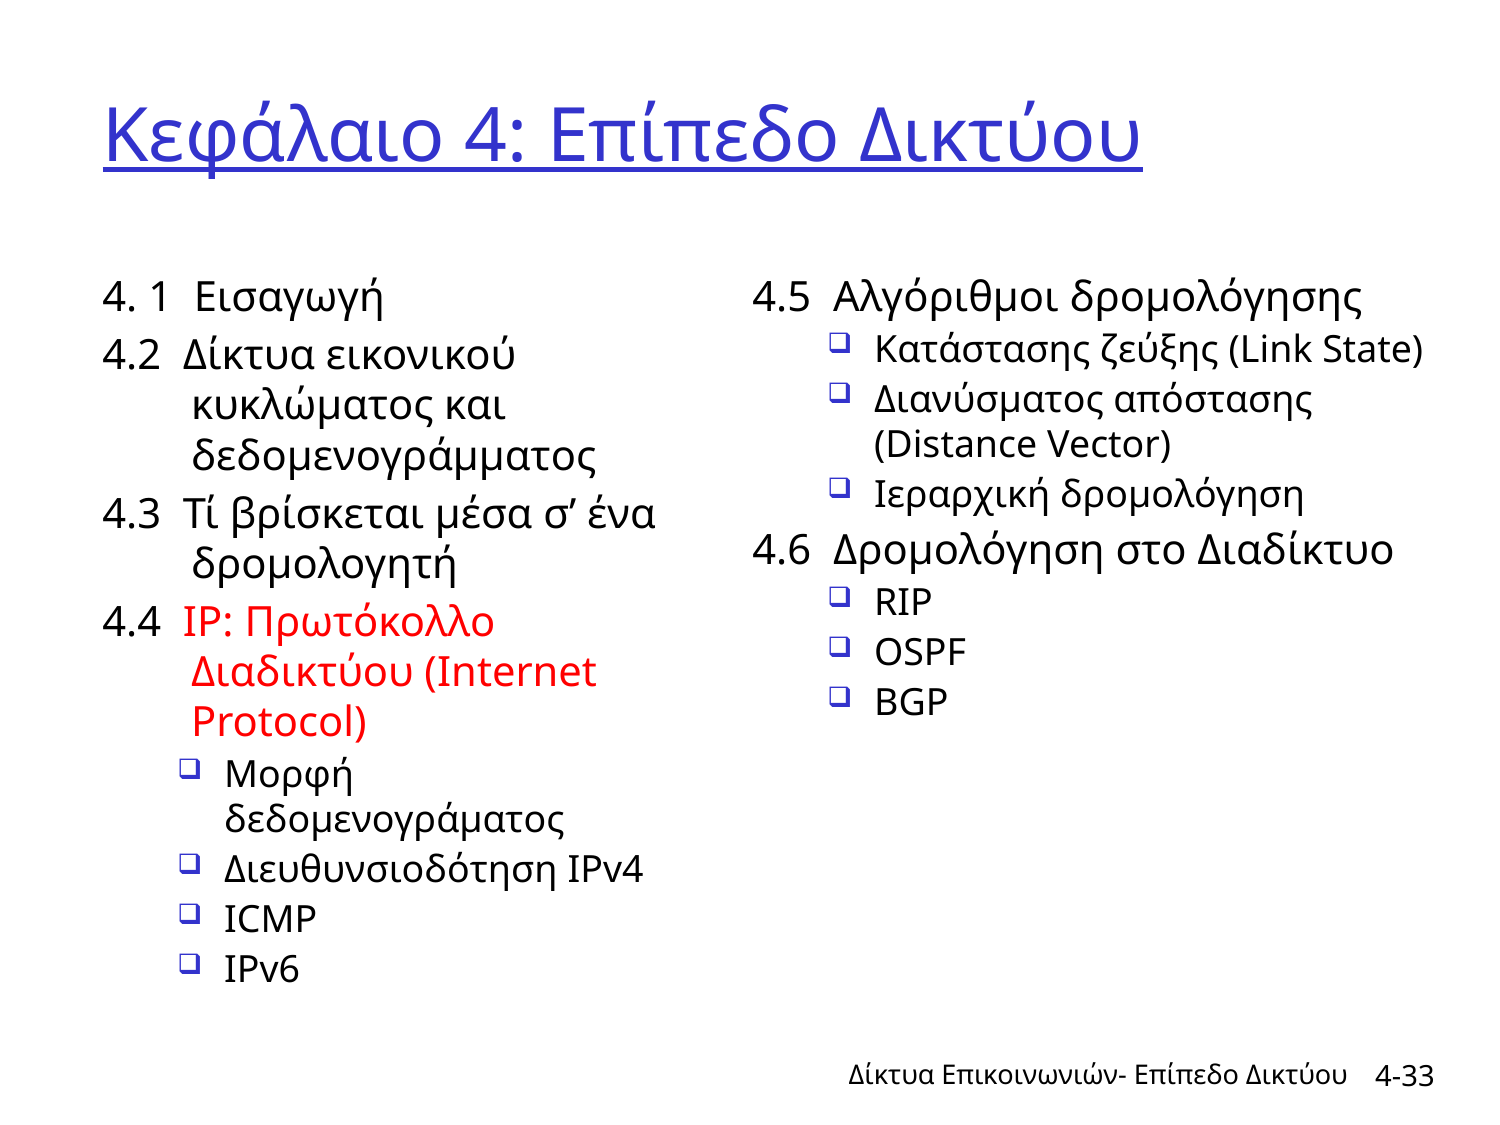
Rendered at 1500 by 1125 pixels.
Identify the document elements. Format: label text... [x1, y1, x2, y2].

footer Δίκτυα Επικοινωνιών- Επίπεδο Δικτύου [791, 1049, 1363, 1125]
text_box 4. 1 Εισαγωγή 4.2 Δίκτυα εικονικού κυκλώματος και δεδομενογράμματος 4.3 Τί βρίσκεται μέσα σ’ ένα δρομολογητή 4.4 IP: Πρωτόκολλο Διαδικτύου (Internet Protocol) Μορφή δεδομενογράματος Διευθυνσιοδότηση IPv4 ICMP IPv6 [87, 262, 713, 1025]
text_box 4.5 Αλγόριθμοι δρομολόγησης Κατάστασης ζεύξης (Link State) Διανύσματος απόστασης (Distance Vector) Ιεραρχική δρομολόγηση 4.6 Δρομολόγηση στο Διαδίκτυο RIP OSPF BGP [737, 262, 1453, 1025]
title Κεφάλαιο 4: Επίπεδο Δικτύου [87, 37, 1363, 226]
slide_number 4-33 [1363, 1049, 1451, 1125]
